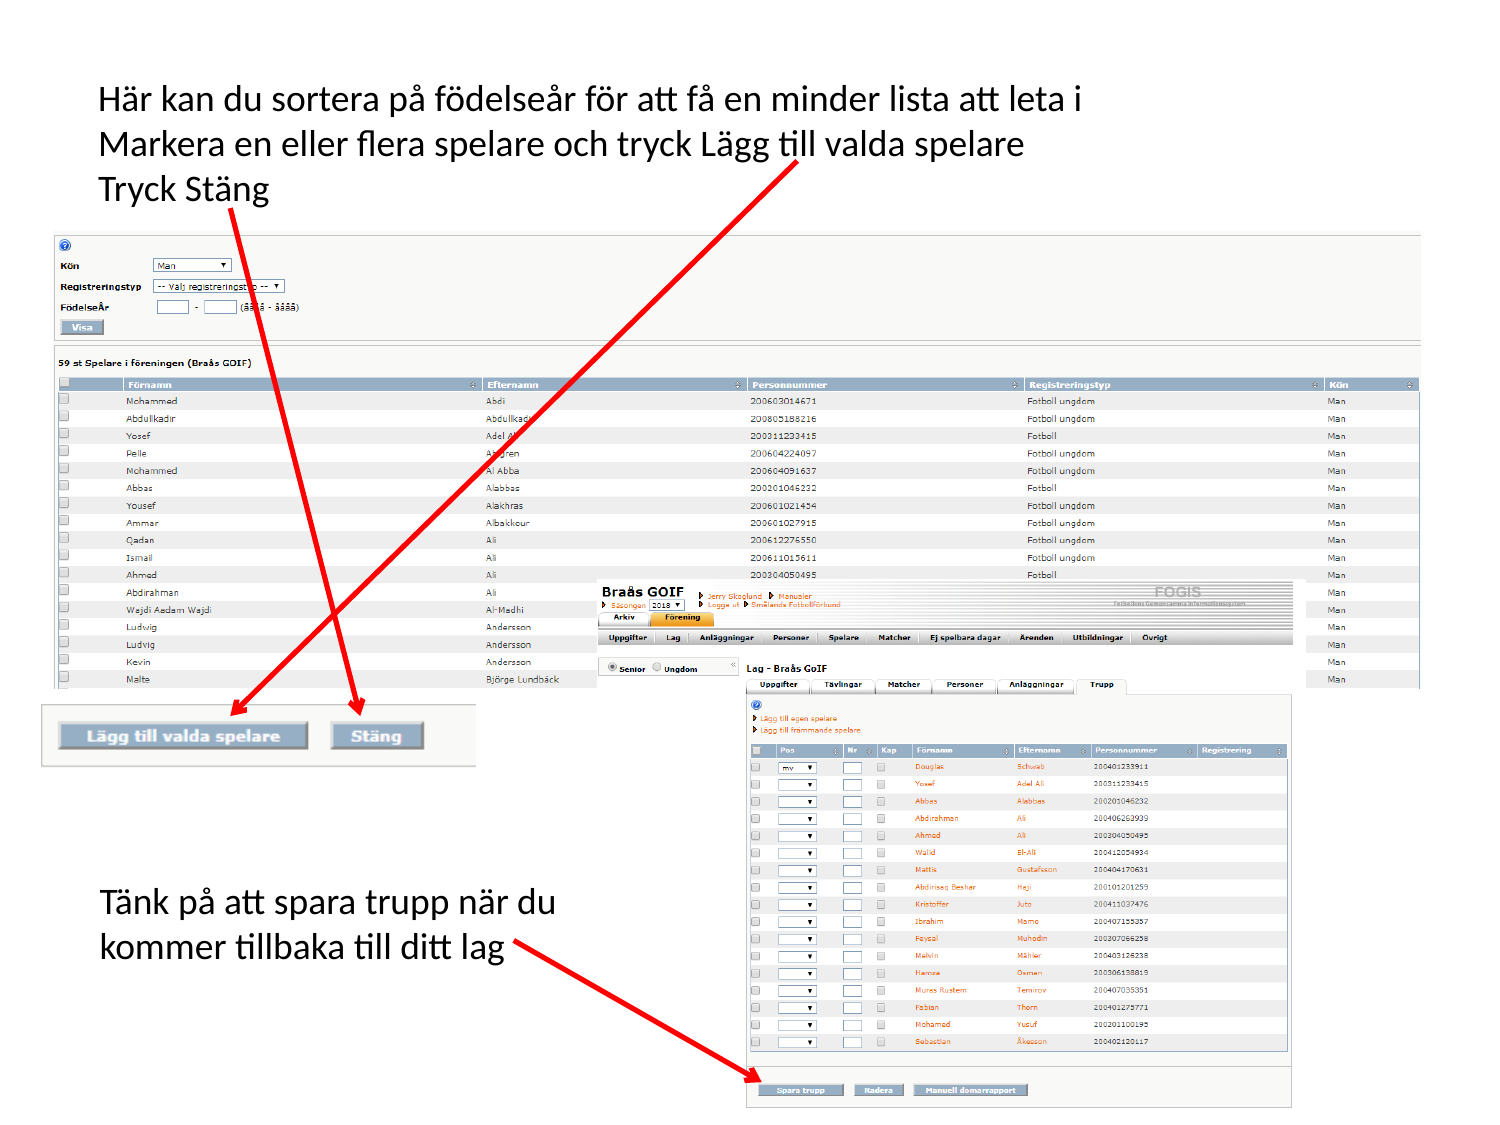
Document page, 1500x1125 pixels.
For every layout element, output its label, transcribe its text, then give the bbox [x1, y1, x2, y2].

picture [597, 231, 1421, 1116]
text_box Här kan du sortera på födelseår för att få en minder lista att leta i Markera en eller flera spelare och tryck Lägg till valda spelare Tryck Stäng [83, 66, 1099, 230]
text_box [513, 940, 762, 1083]
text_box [229, 207, 361, 717]
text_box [229, 160, 798, 717]
text_box Tänk på att spara trupp när du kommer tillbaka till ditt lag [84, 869, 581, 974]
picture [52, 231, 229, 690]
picture [41, 703, 476, 772]
